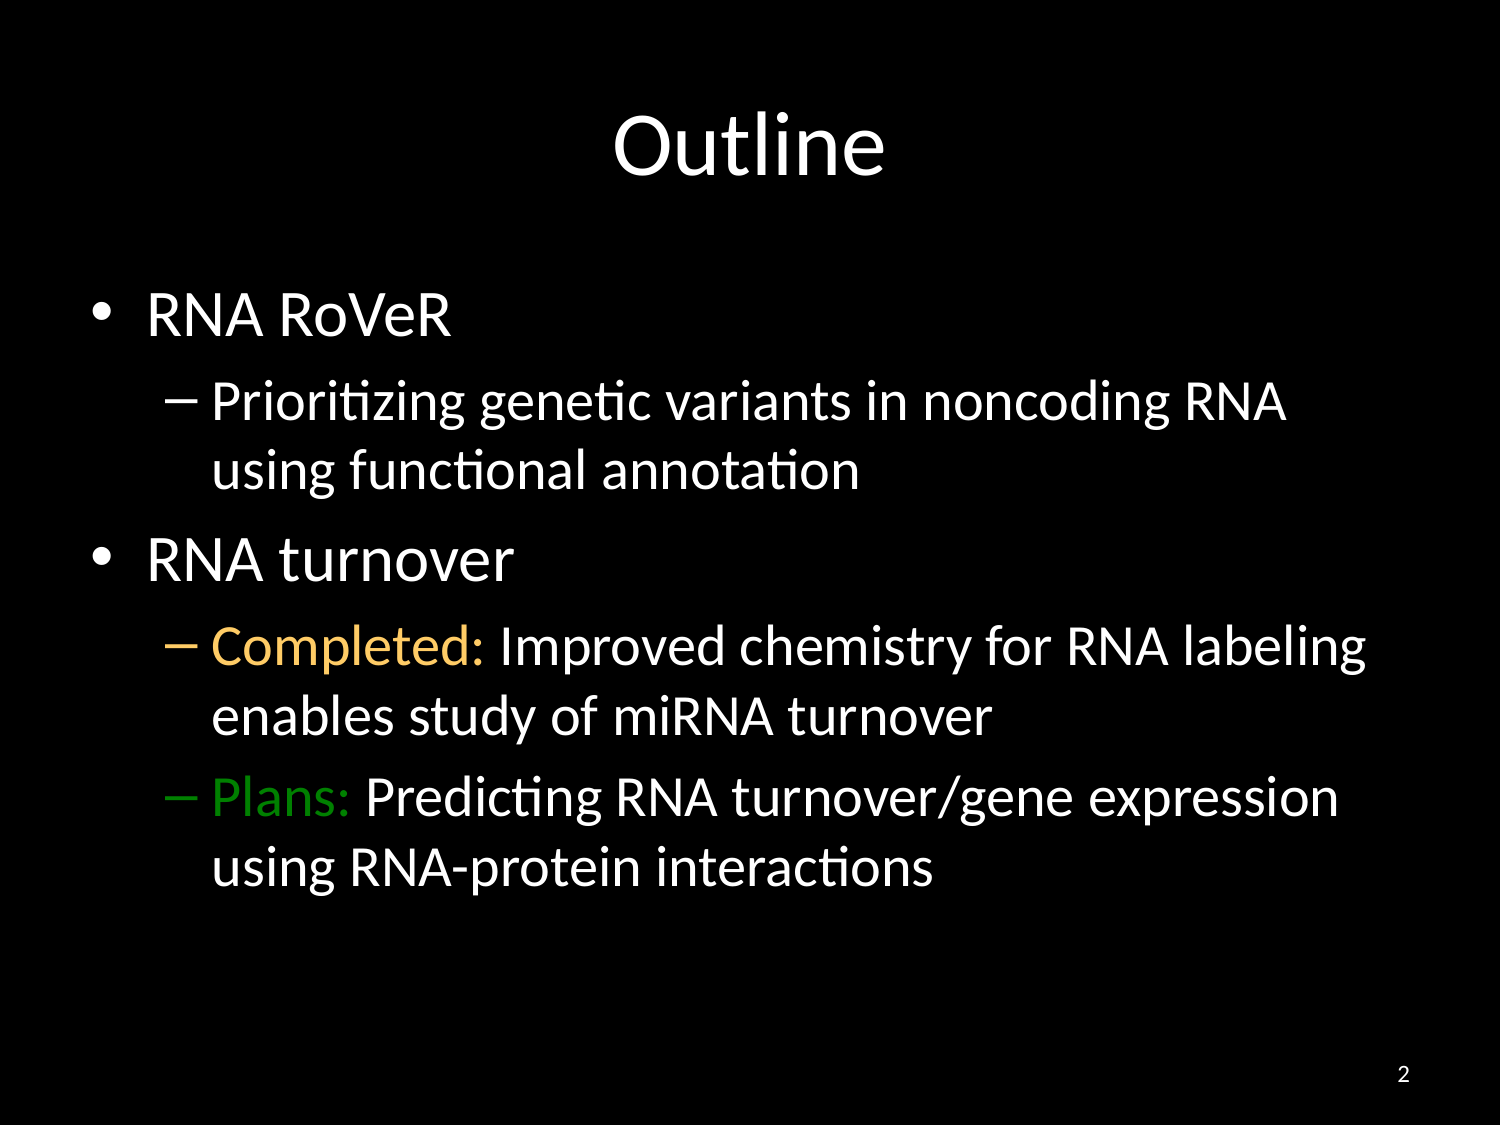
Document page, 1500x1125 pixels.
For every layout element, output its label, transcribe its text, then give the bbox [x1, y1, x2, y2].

list RNA RoVeR Prioritizing genetic variants in noncoding RNA using functional annotation RNA turnover Completed: Improved chemistry for RNA labeling enables study of miRNA turnover Plans: Predicting RNA turnover/gene expression using RNA-protein interactions [75, 262, 1425, 1005]
title Outline [75, 45, 1425, 233]
slide_number 2 [1074, 1042, 1425, 1103]
